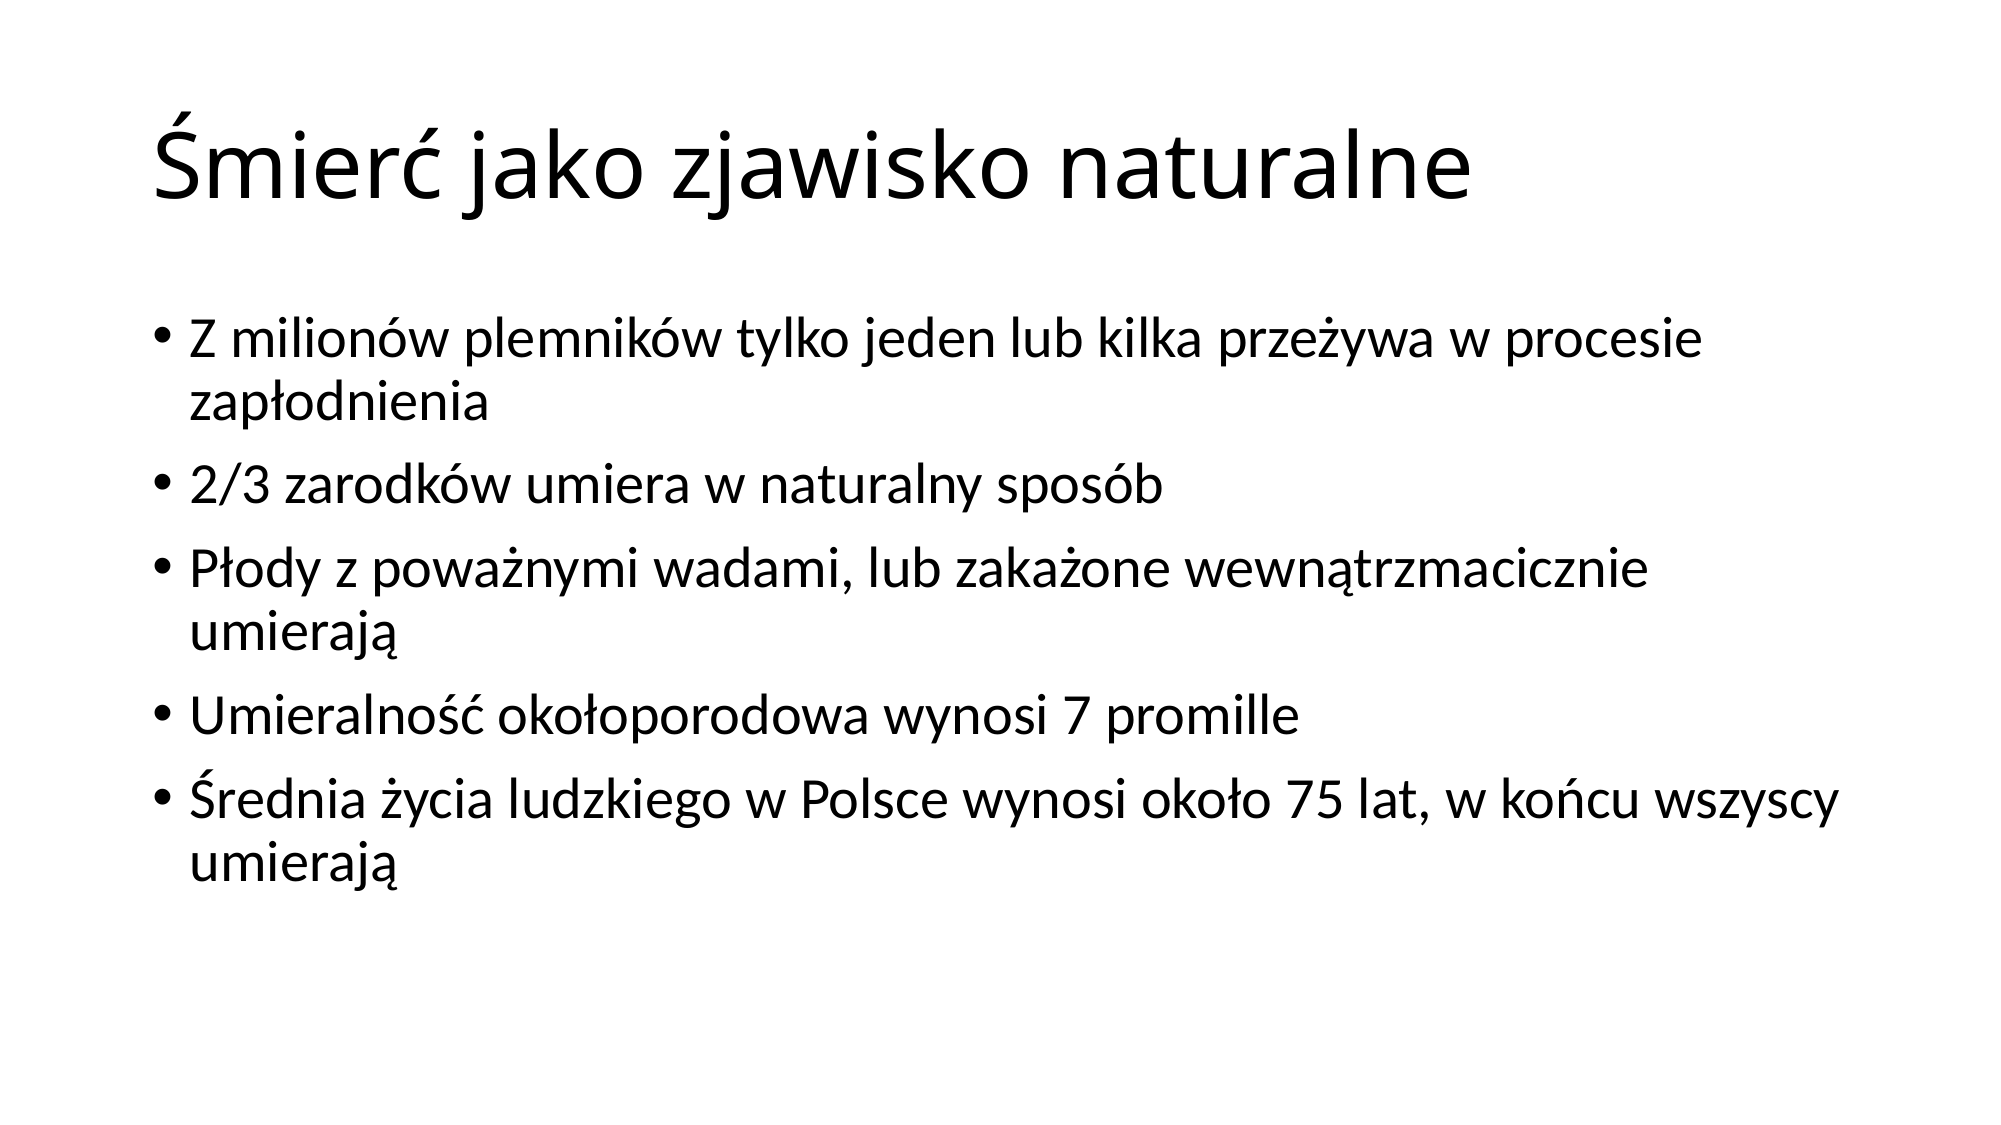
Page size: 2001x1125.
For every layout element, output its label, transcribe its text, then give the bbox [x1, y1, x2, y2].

list Z milionów plemników tylko jeden lub kilka przeżywa w procesie zapłodnienia 2/3 zarodków umiera w naturalny sposób Płody z poważnymi wadami, lub zakażone wewnątrzmacicznie umierają Umieralność okołoporodowa wynosi 7 promille Średnia życia ludzkiego w Polsce wynosi około 75 lat, w końcu wszyscy umierają [137, 299, 1863, 1014]
title Śmierć jako zjawisko naturalne [137, 59, 1863, 278]
